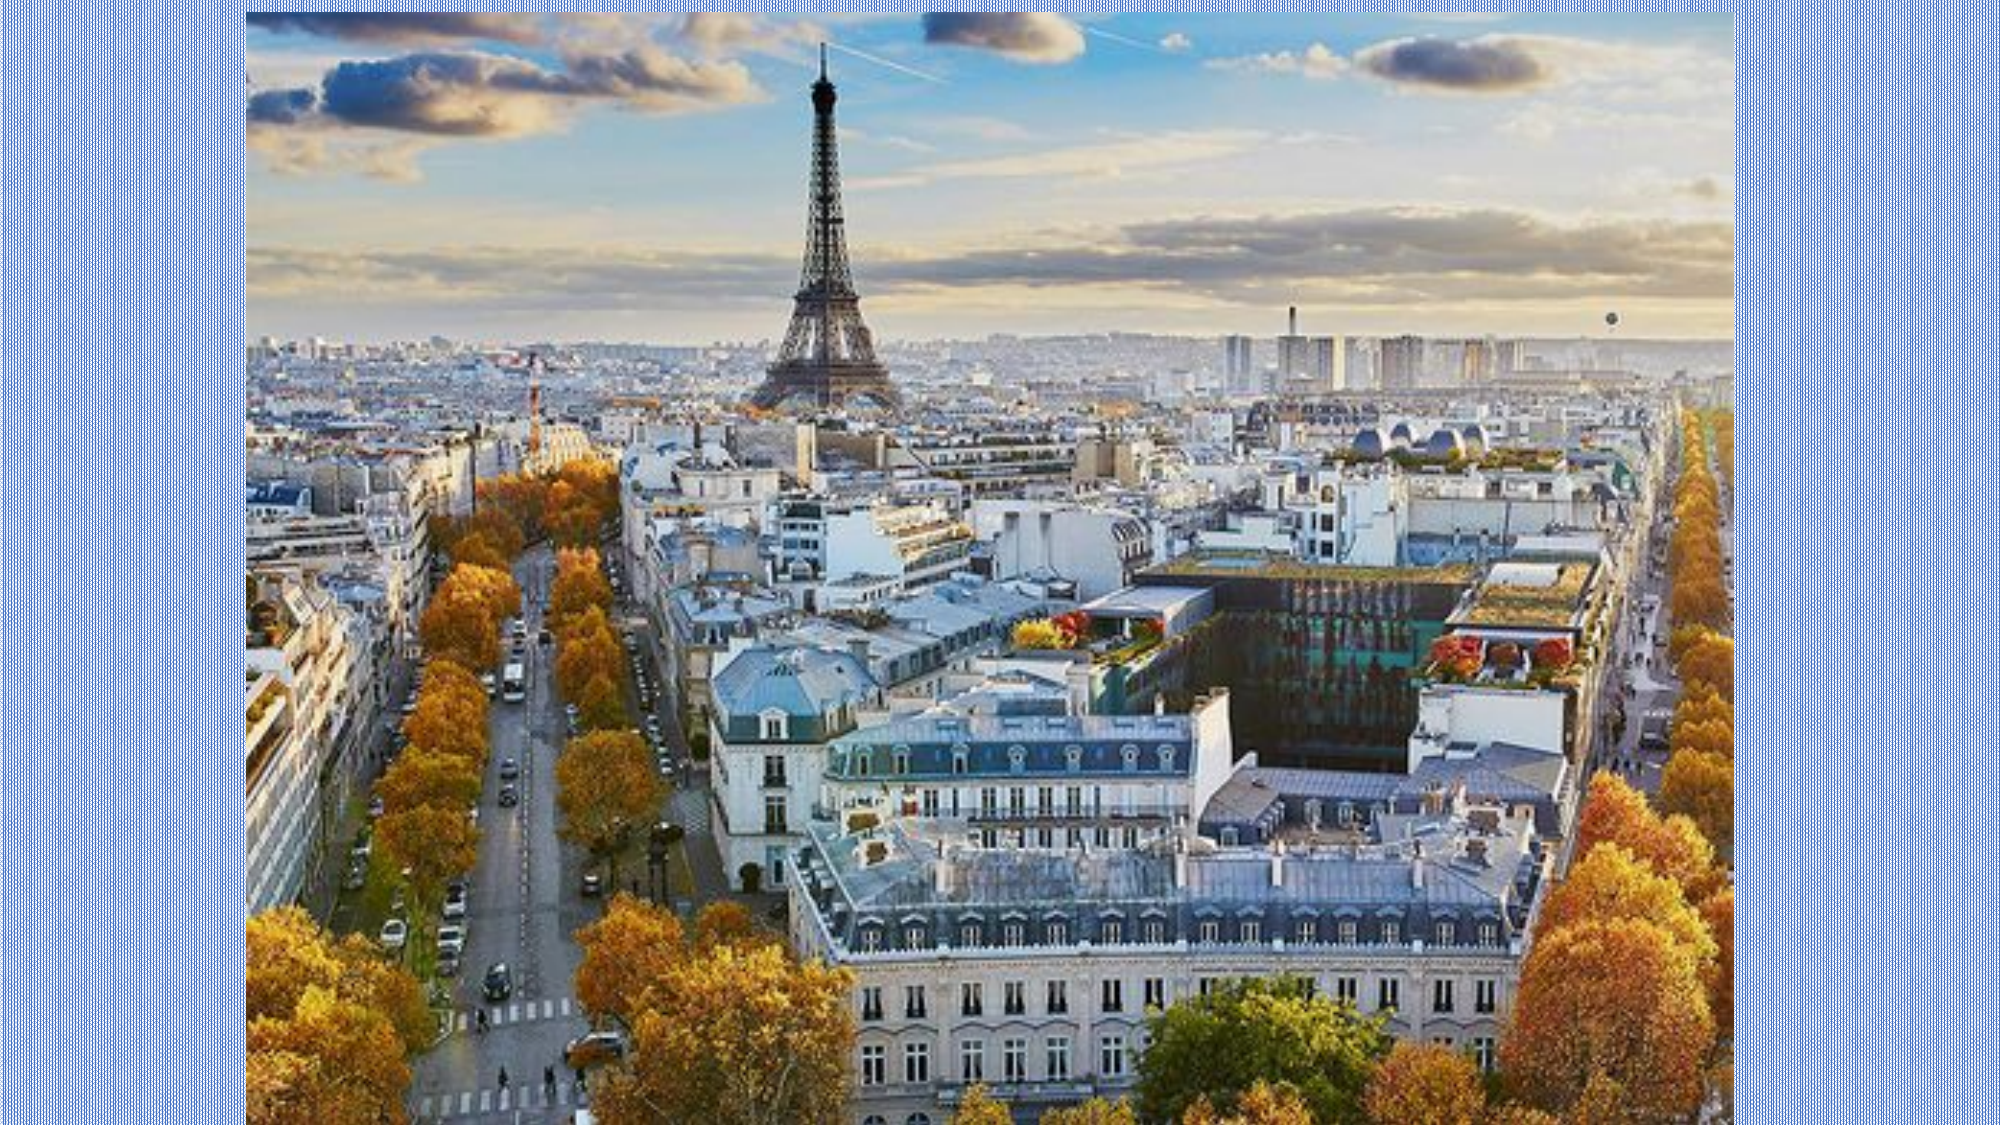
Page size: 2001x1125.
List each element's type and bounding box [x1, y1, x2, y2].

picture [246, 12, 1734, 1125]
